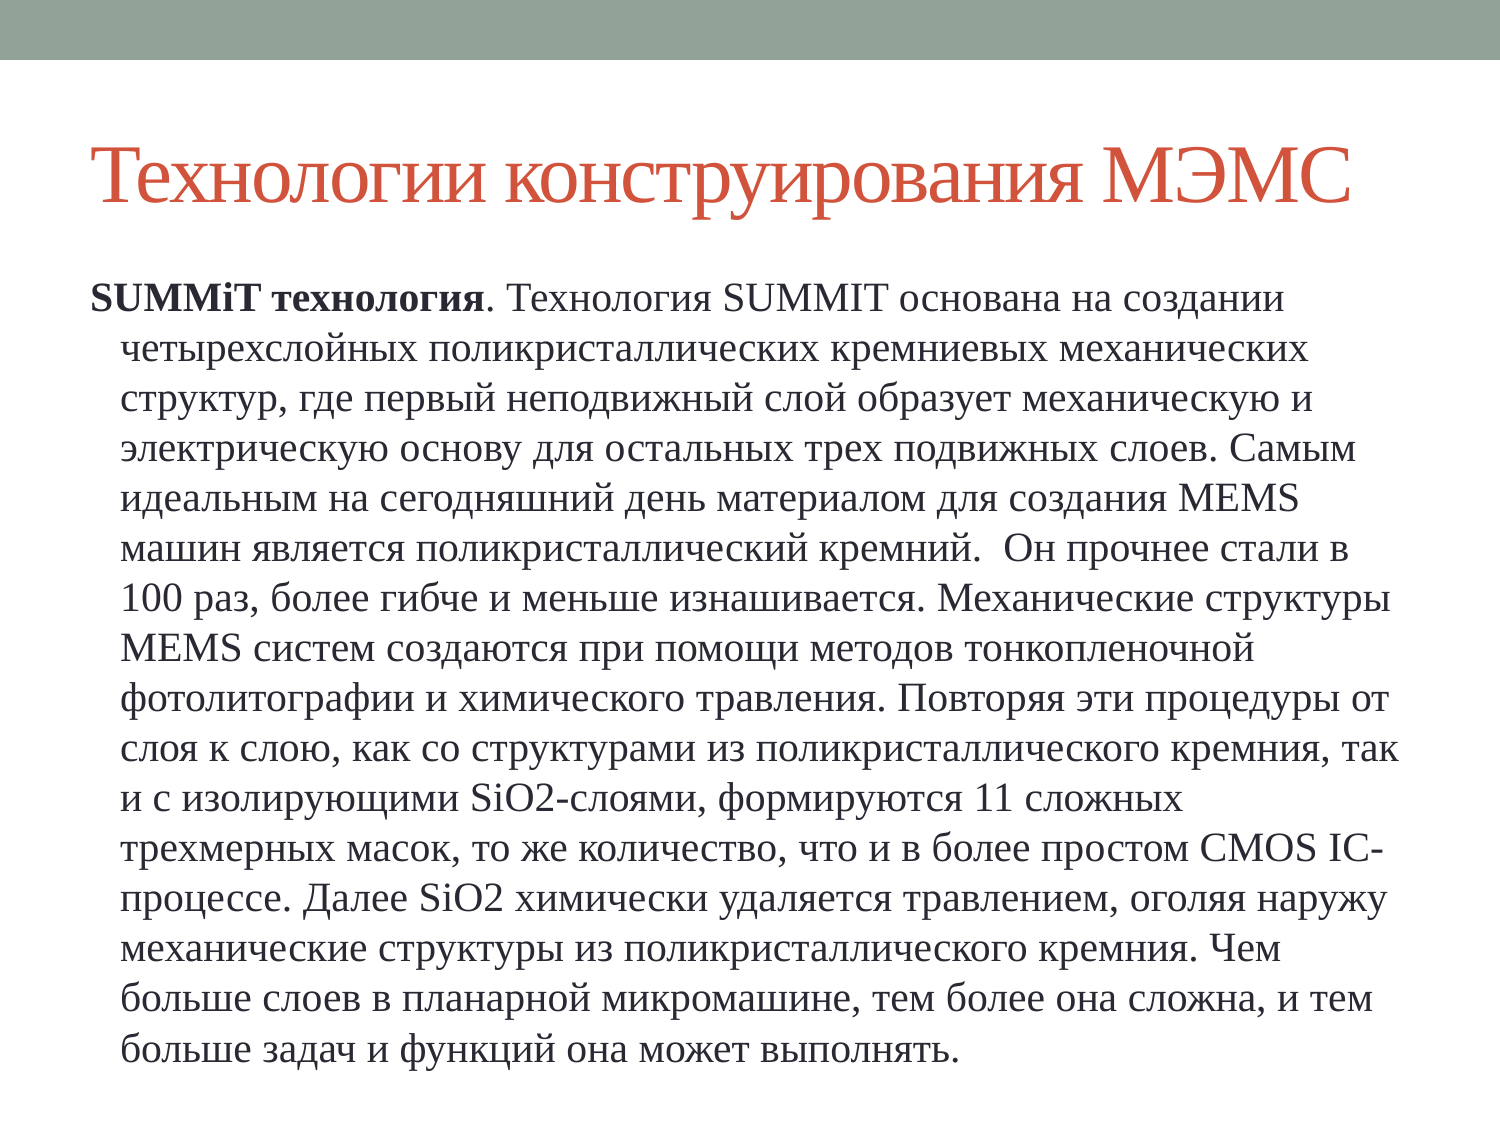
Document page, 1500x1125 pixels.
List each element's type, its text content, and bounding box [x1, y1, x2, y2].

list SUMMiT технология. Технология SUMMIT основана на создании четырехслойных поликристаллических кремниевых механических структур, где первый неподвижный слой образует механическую и электрическую основу для остальных трех подвижных слоев. Самым идеальным на сегодняшний день материалом для создания MEMS машин является поликристаллический кремний. Он прочнее стали в 100 раз, более гибче и меньше изнашивается. Механические структуры MEMS систем создаются при помощи методов тонкопленочной фотолитографии и химического травления. Повторяя эти процедуры от слоя к слою, как со структурами из поликристаллического кремния, так и с изолирующими SiO2-слоями, формируются 11 сложных трехмерных масок, то же количество, что и в более простом CMOS IC- процессе. Далее SiO2 химически удаляется травлением, оголяя наружу механические структуры из поликристаллического кремния. Чем больше слоев в планарной микромашине, тем более она сложна, и тем больше задач и функций она может выполнять. [75, 262, 1425, 1063]
title Технологии конструирования МЭМС [75, 87, 1425, 250]
